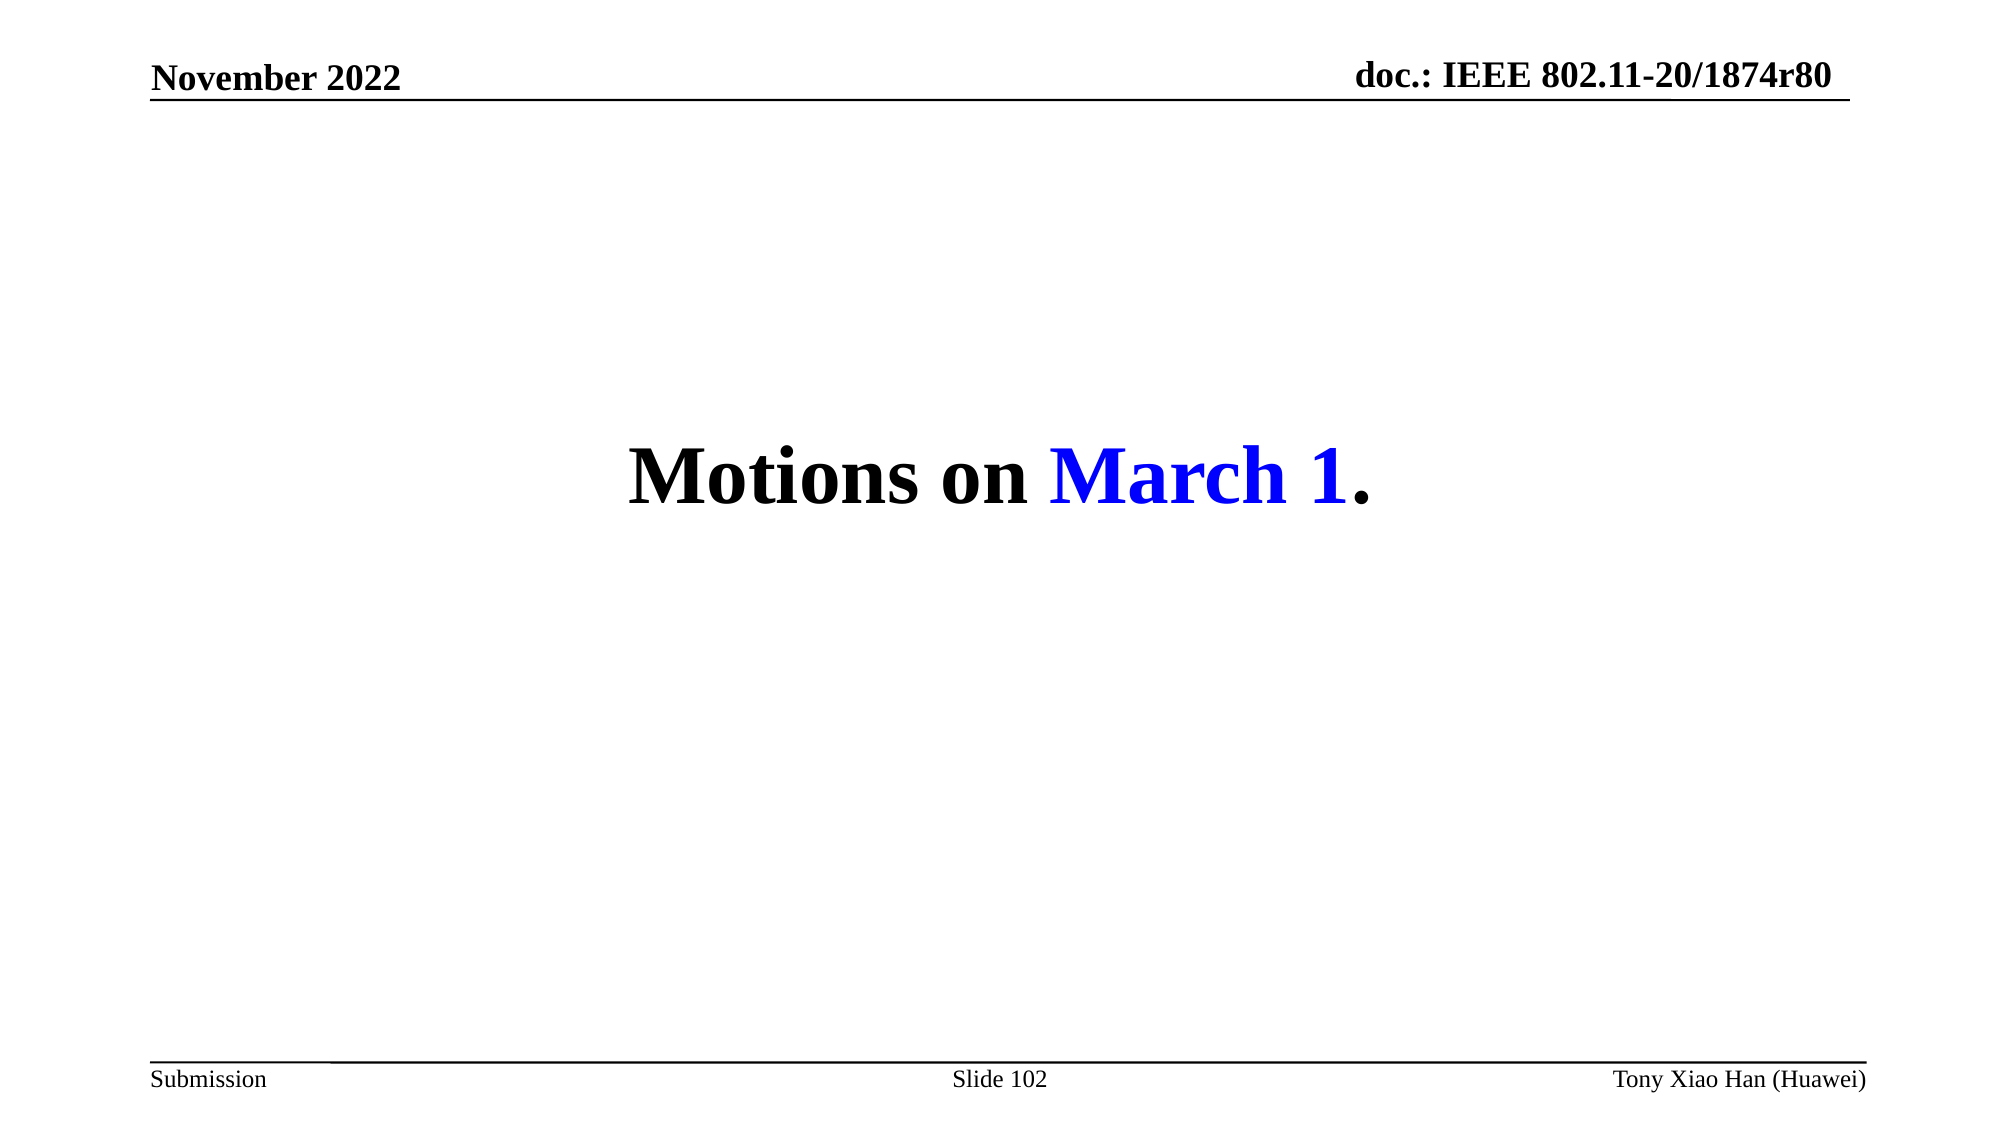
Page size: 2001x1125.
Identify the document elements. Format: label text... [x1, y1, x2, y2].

text_box Motions on March 1. [331, 412, 1669, 950]
